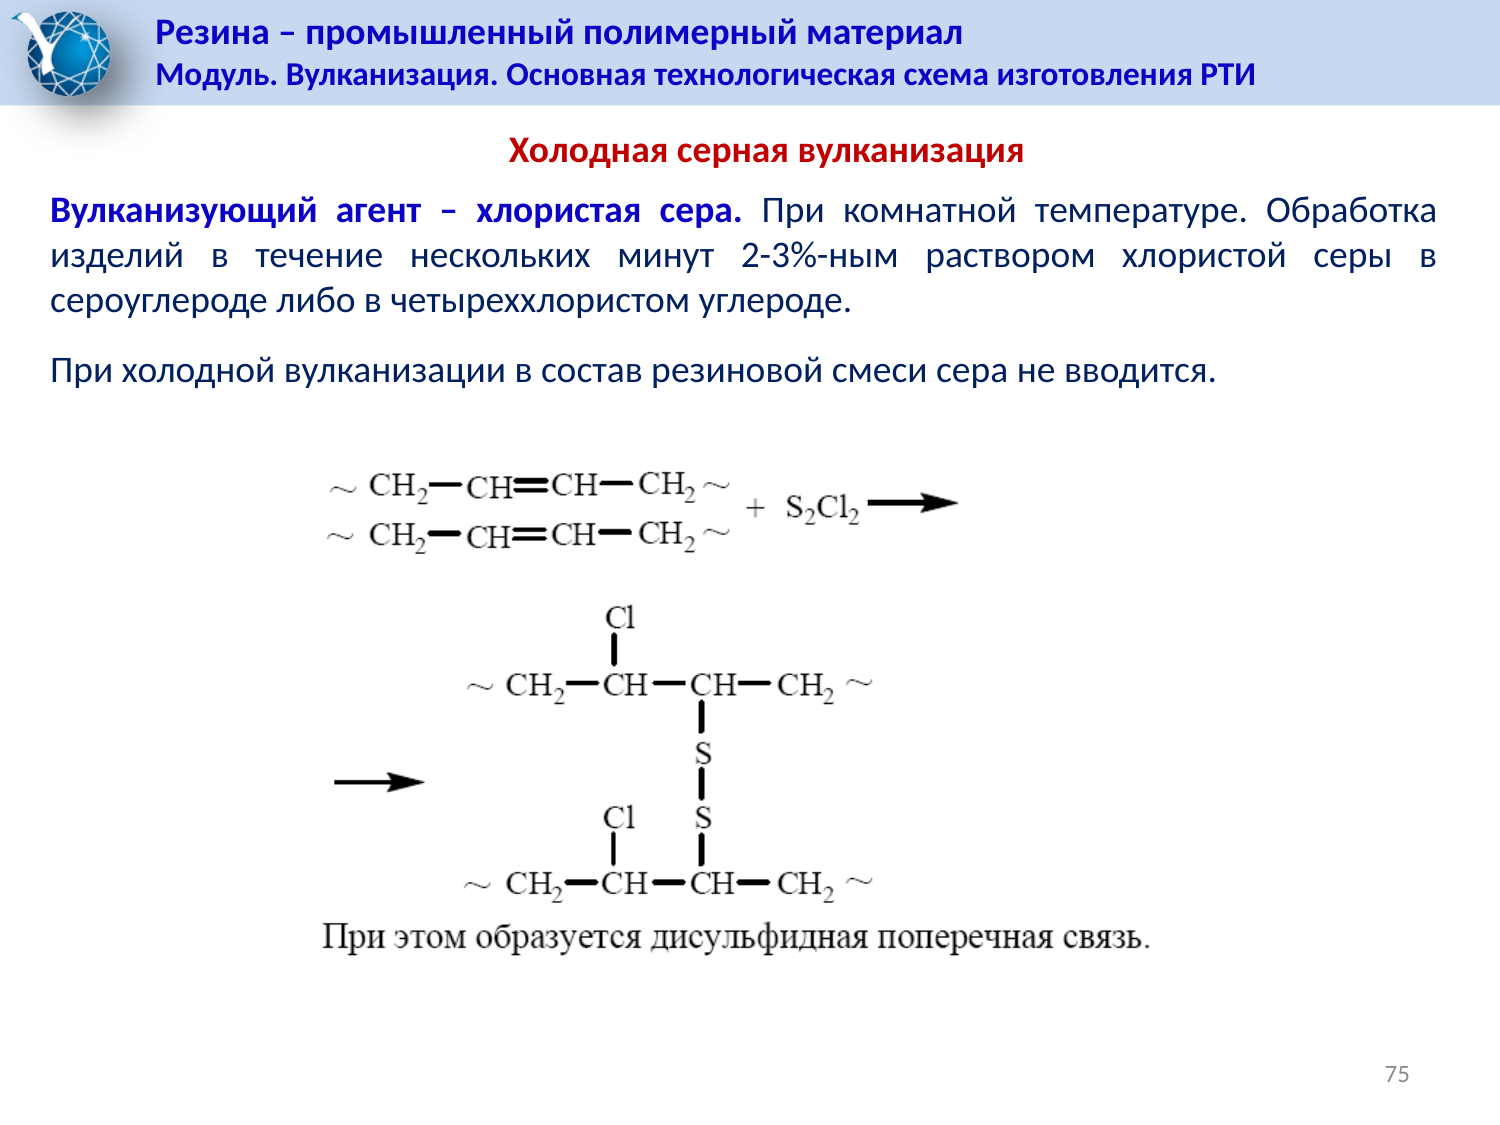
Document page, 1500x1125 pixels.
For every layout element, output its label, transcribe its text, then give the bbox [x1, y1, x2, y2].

text_box Холодная серная вулканизация [494, 117, 1041, 177]
text_box Вулканизующий агент – хлористая сера. При комнатной температуре. Обработка изделий в течение нескольких минут 2-3%-ным раствором хлористой серы в сероуглероде либо в четыреххлористом углероде. При холодной вулканизации в состав резиновой смеси сера не вводится. [35, 177, 1453, 487]
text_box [0, 0, 1500, 106]
picture [281, 446, 1196, 973]
slide_number 75 [1074, 1042, 1425, 1103]
